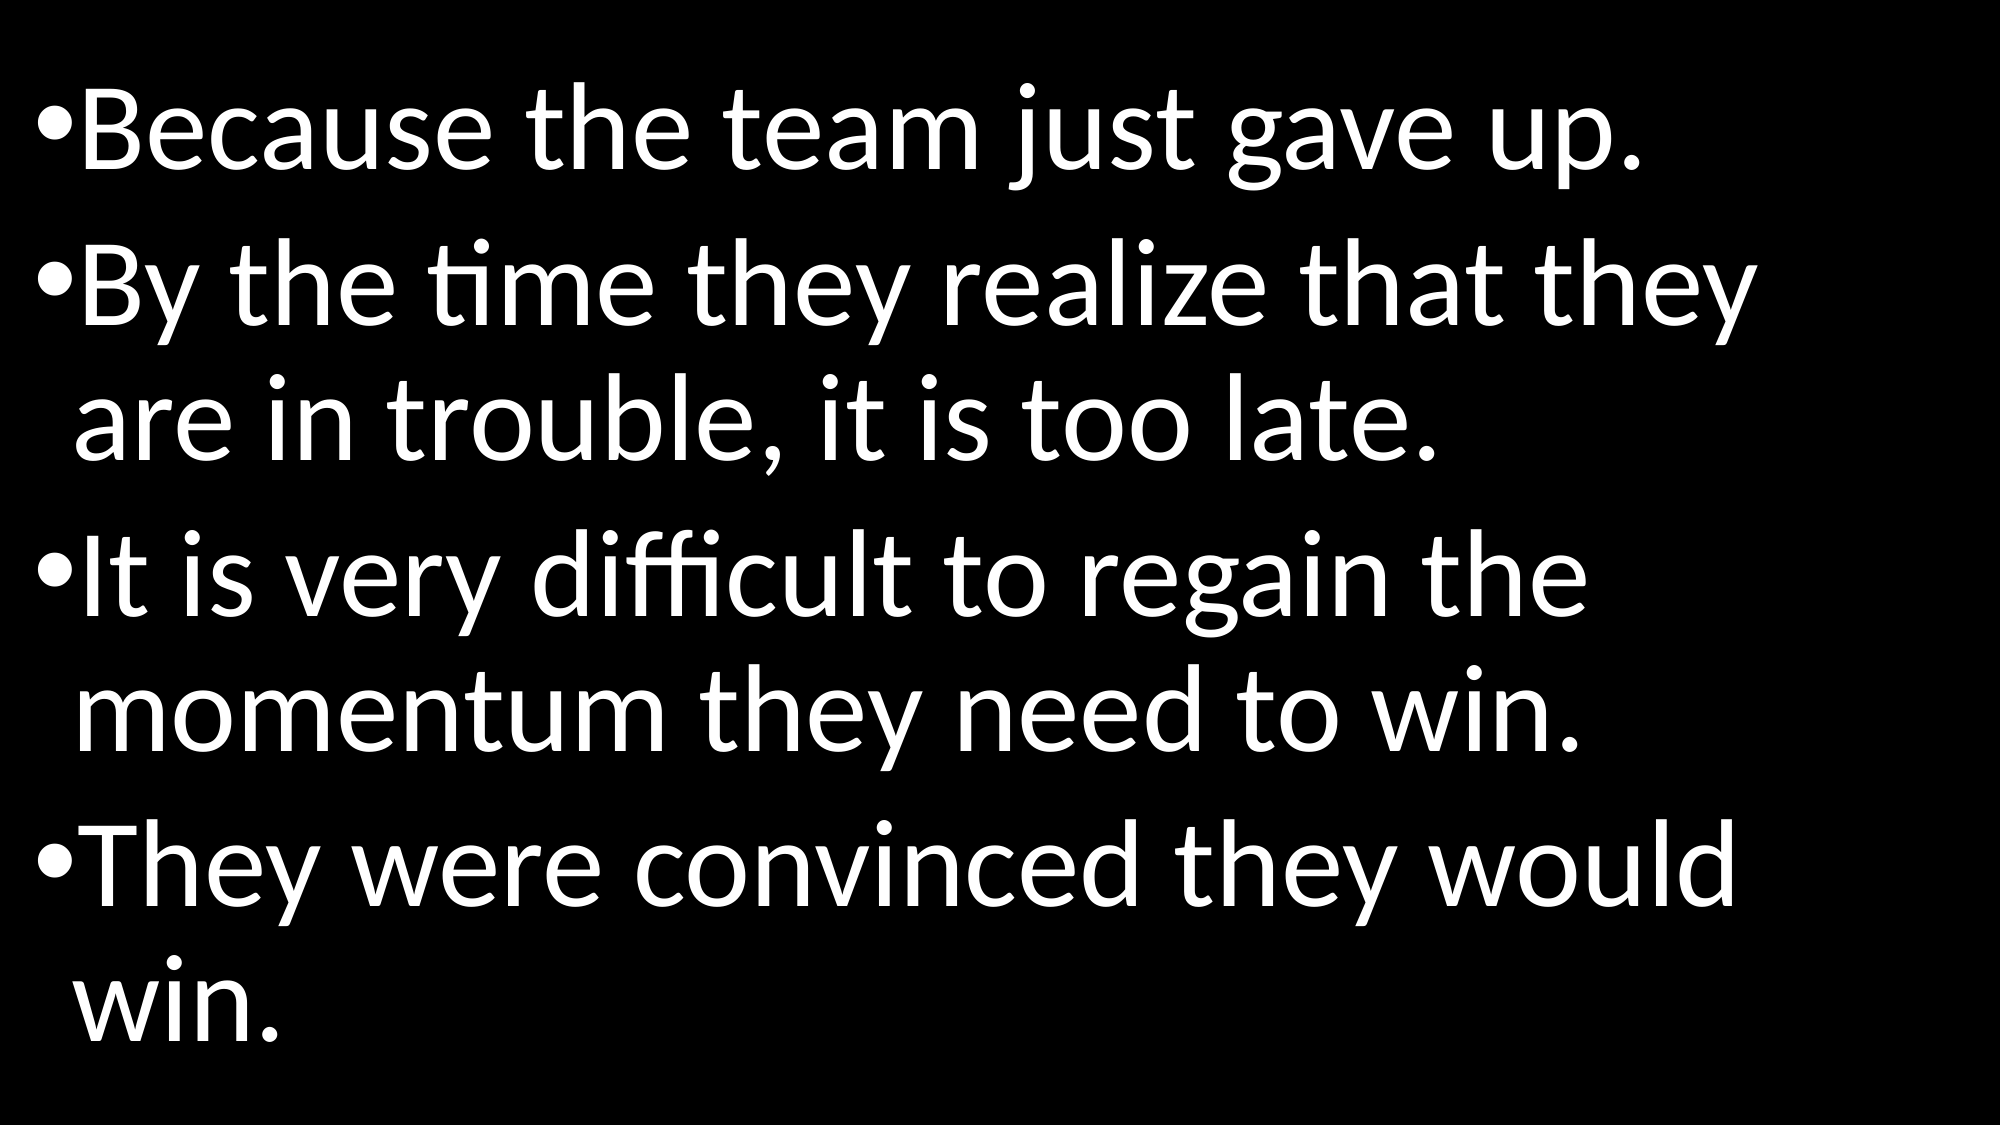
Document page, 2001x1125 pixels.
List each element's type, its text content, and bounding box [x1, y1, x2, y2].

list Because the team just gave up. By the time they realize that they are in trouble, it is too late. It is very difficult to regain the momentum they need to win. They were convinced they would win. [18, 53, 1967, 1100]
